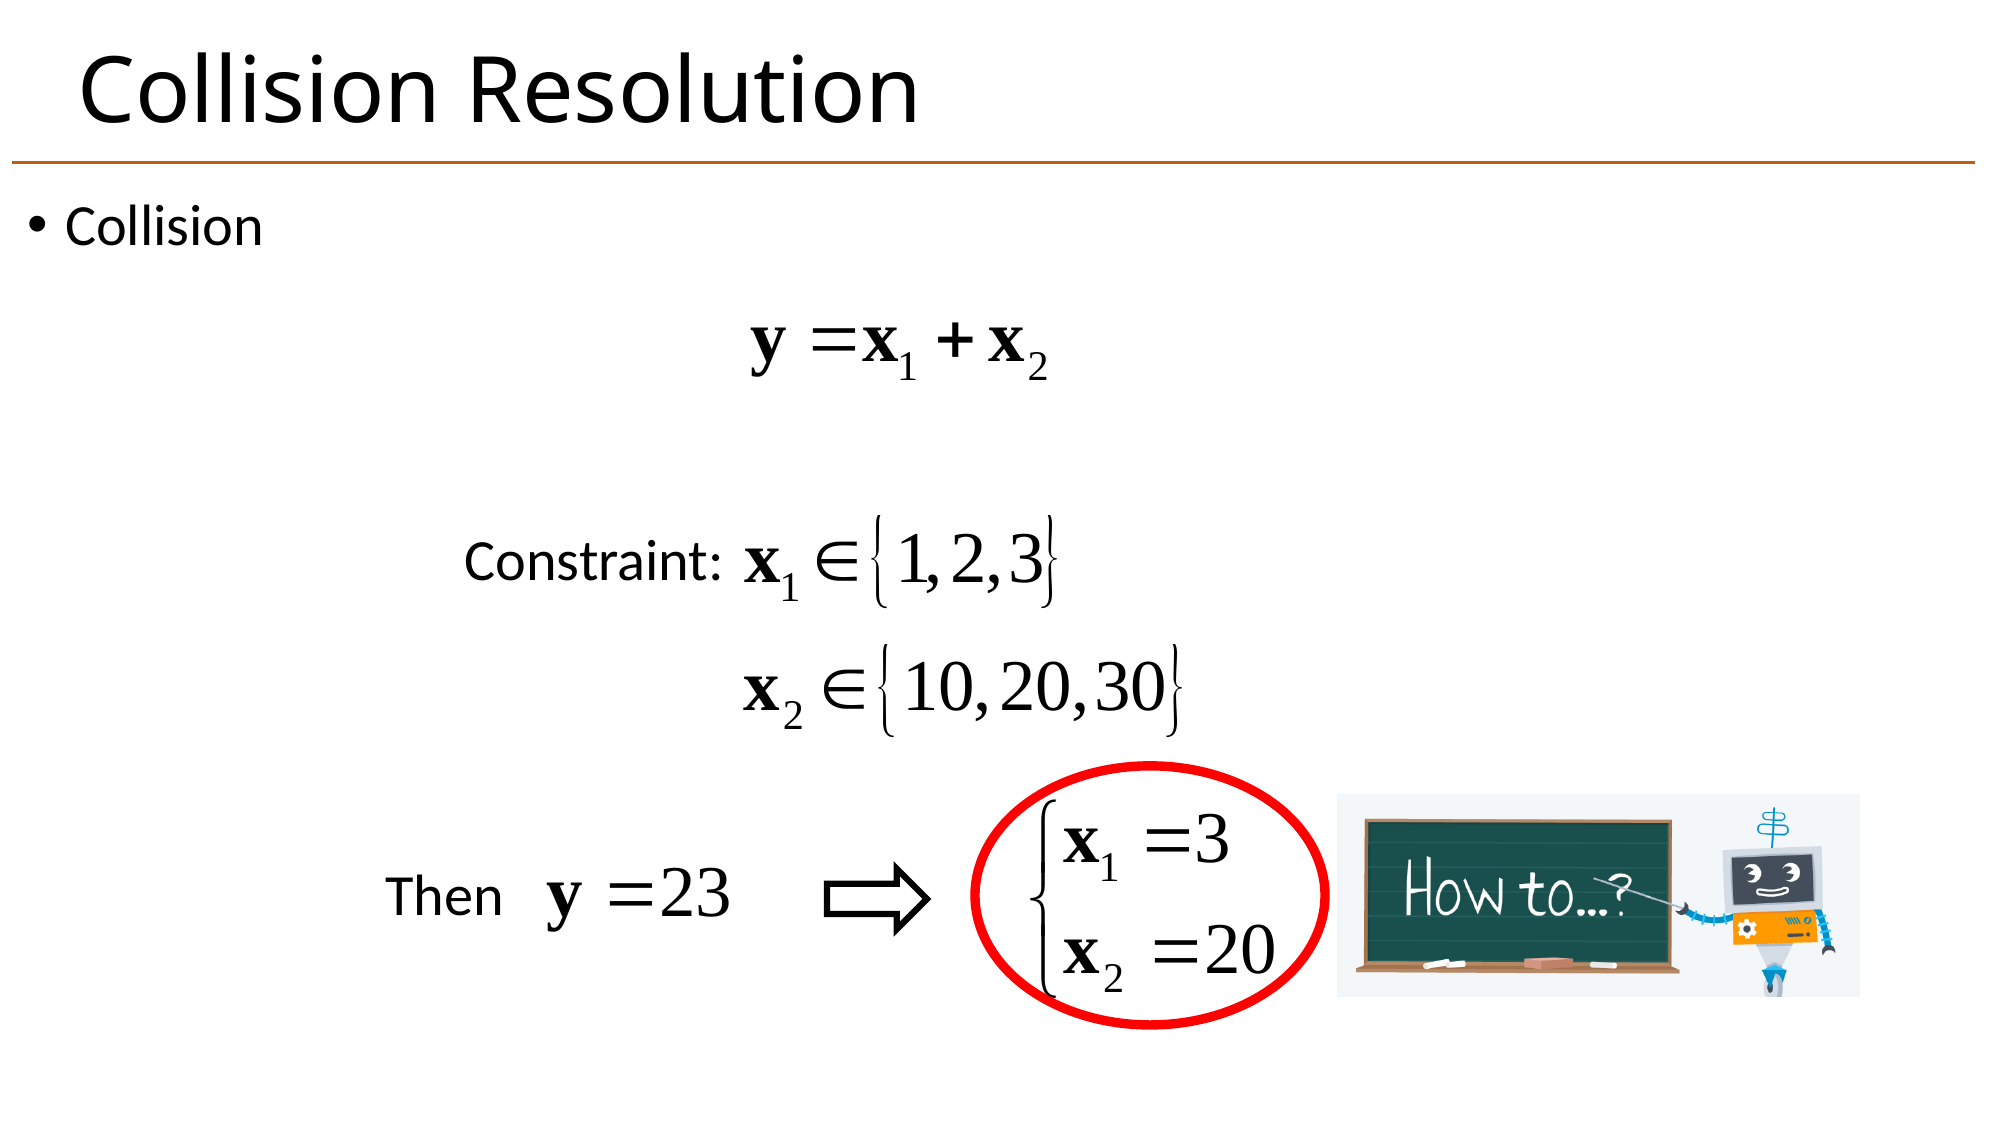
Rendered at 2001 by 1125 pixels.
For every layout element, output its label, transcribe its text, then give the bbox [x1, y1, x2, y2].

text_box [1279, 806, 1327, 985]
list Collision Constraint: Then [12, 187, 1975, 1102]
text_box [1022, 794, 1279, 1004]
title Collision Resolution [62, 23, 1938, 163]
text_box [740, 643, 1199, 740]
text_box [746, 300, 1054, 387]
text_box [1039, 764, 1261, 794]
text_box [1052, 1004, 1248, 1026]
text_box [825, 866, 929, 932]
picture [1337, 794, 1860, 997]
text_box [741, 515, 1073, 612]
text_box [543, 860, 732, 938]
text_box [973, 805, 1022, 986]
